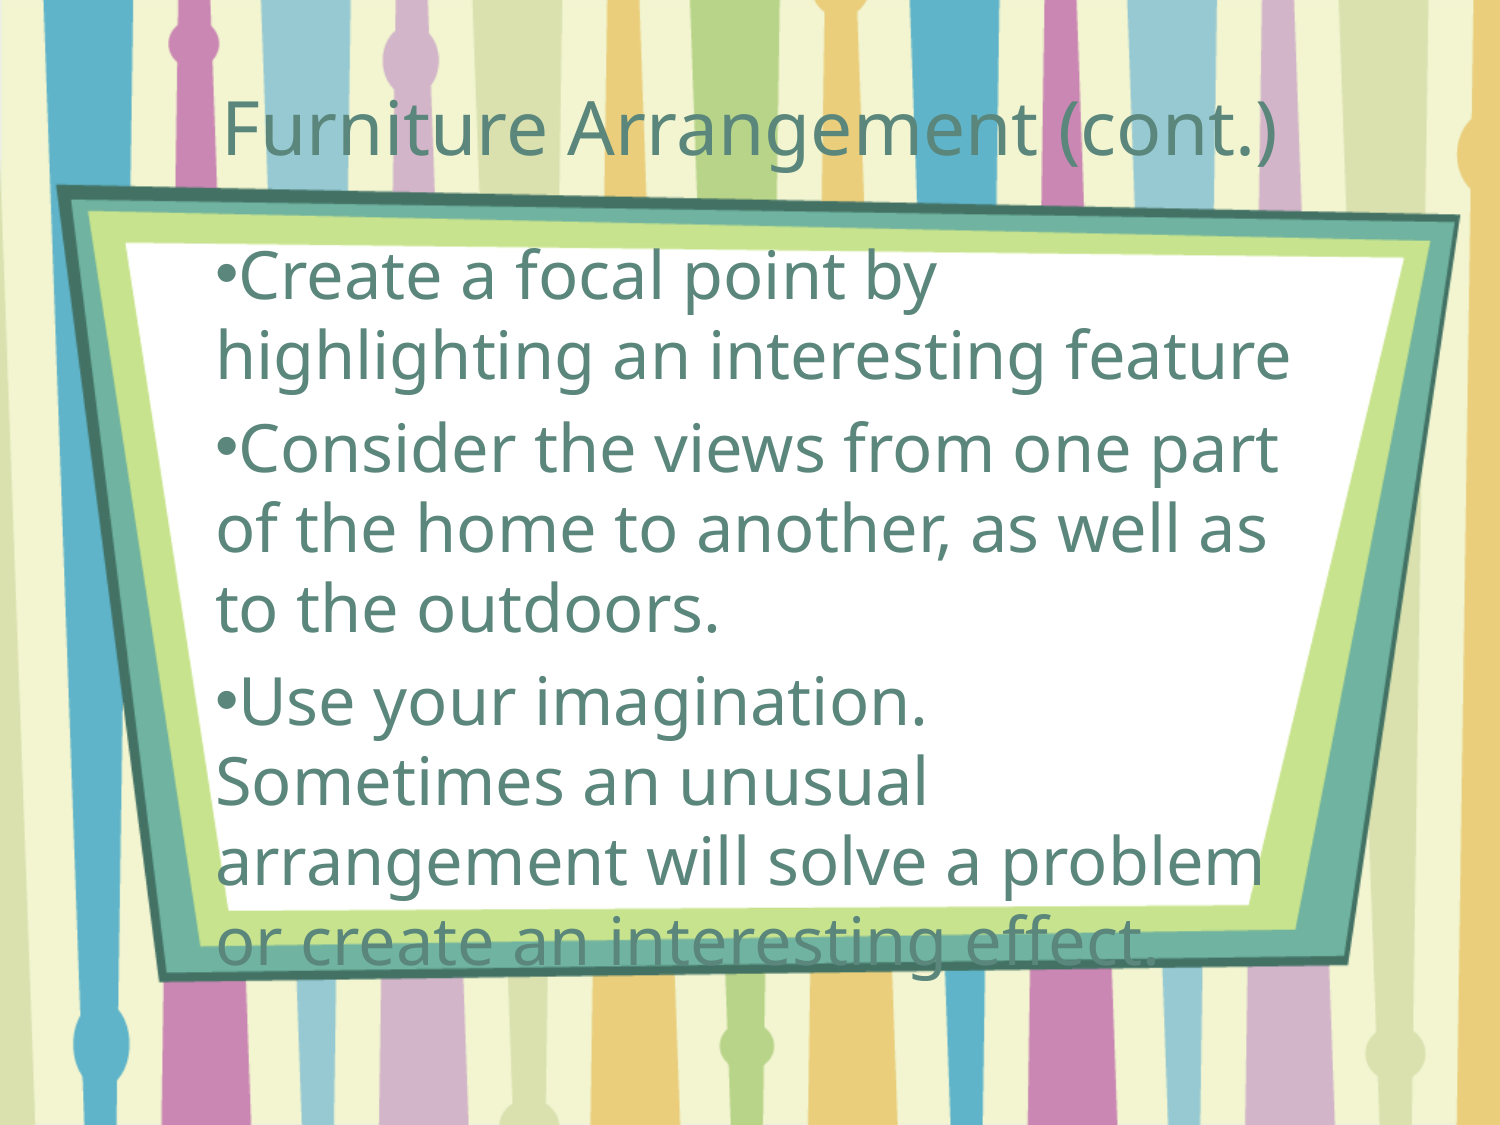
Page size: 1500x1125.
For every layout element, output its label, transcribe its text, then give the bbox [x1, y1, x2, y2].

picture [0, 0, 1500, 1125]
subtitle Create a focal point by highlighting an interesting feature Consider the views from one part of the home to another, as well as to the outdoors. Use your imagination. Sometimes an unusual arrangement will solve a problem or create an interesting effect. [199, 224, 1313, 1001]
title Furniture Arrangement (cont.) [112, 62, 1388, 189]
